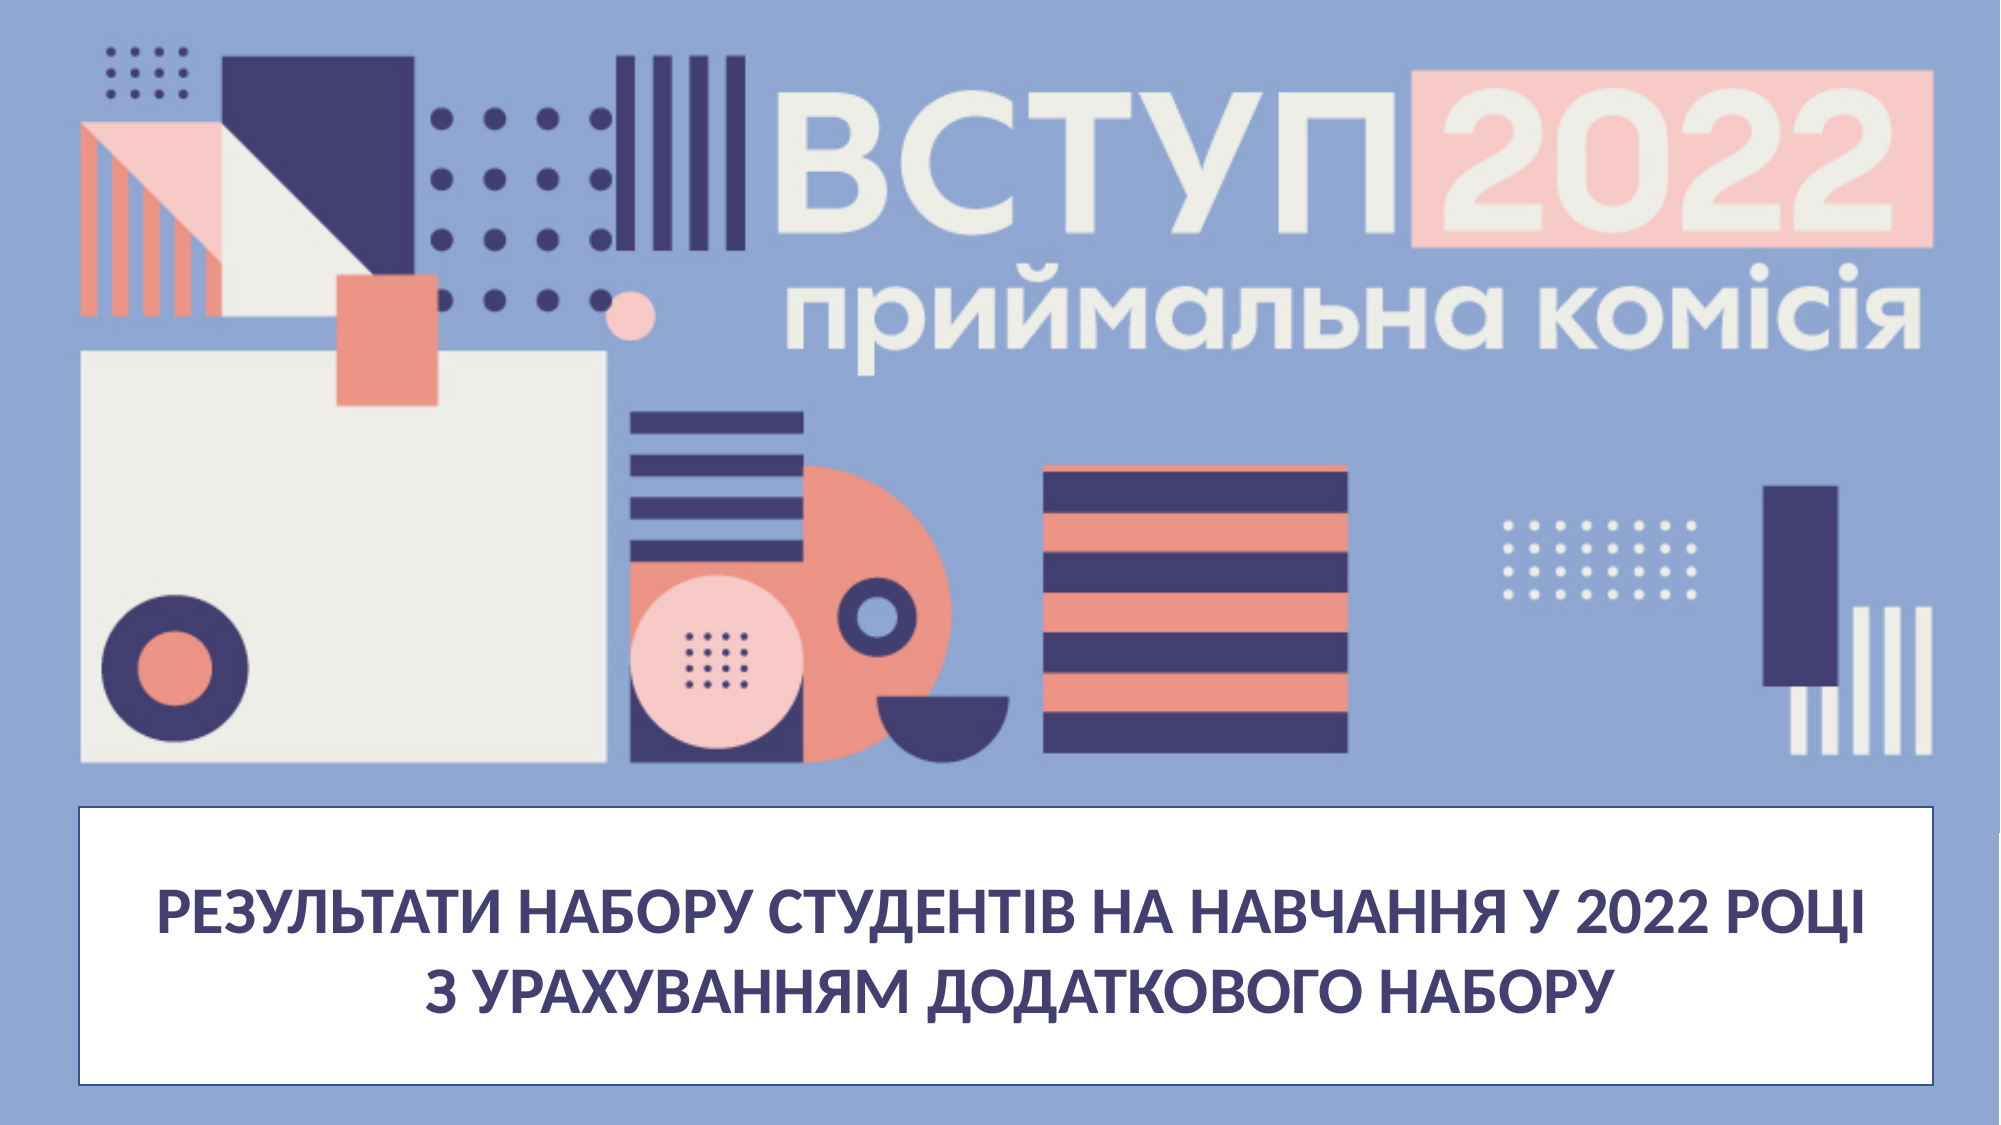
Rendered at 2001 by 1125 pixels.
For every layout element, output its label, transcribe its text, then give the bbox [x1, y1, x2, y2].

text_box [0, 833, 1999, 1125]
picture [0, 0, 2000, 833]
text_box РЕЗУЛЬТАТИ НАБОРУ СТУДЕНТІВ НА НАВЧАННЯ У 2022 РОЦІ З УРАХУВАННЯМ ДОДАТКОВОГО НАБОРУ [141, 859, 1900, 1035]
text_box [78, 833, 1934, 1086]
